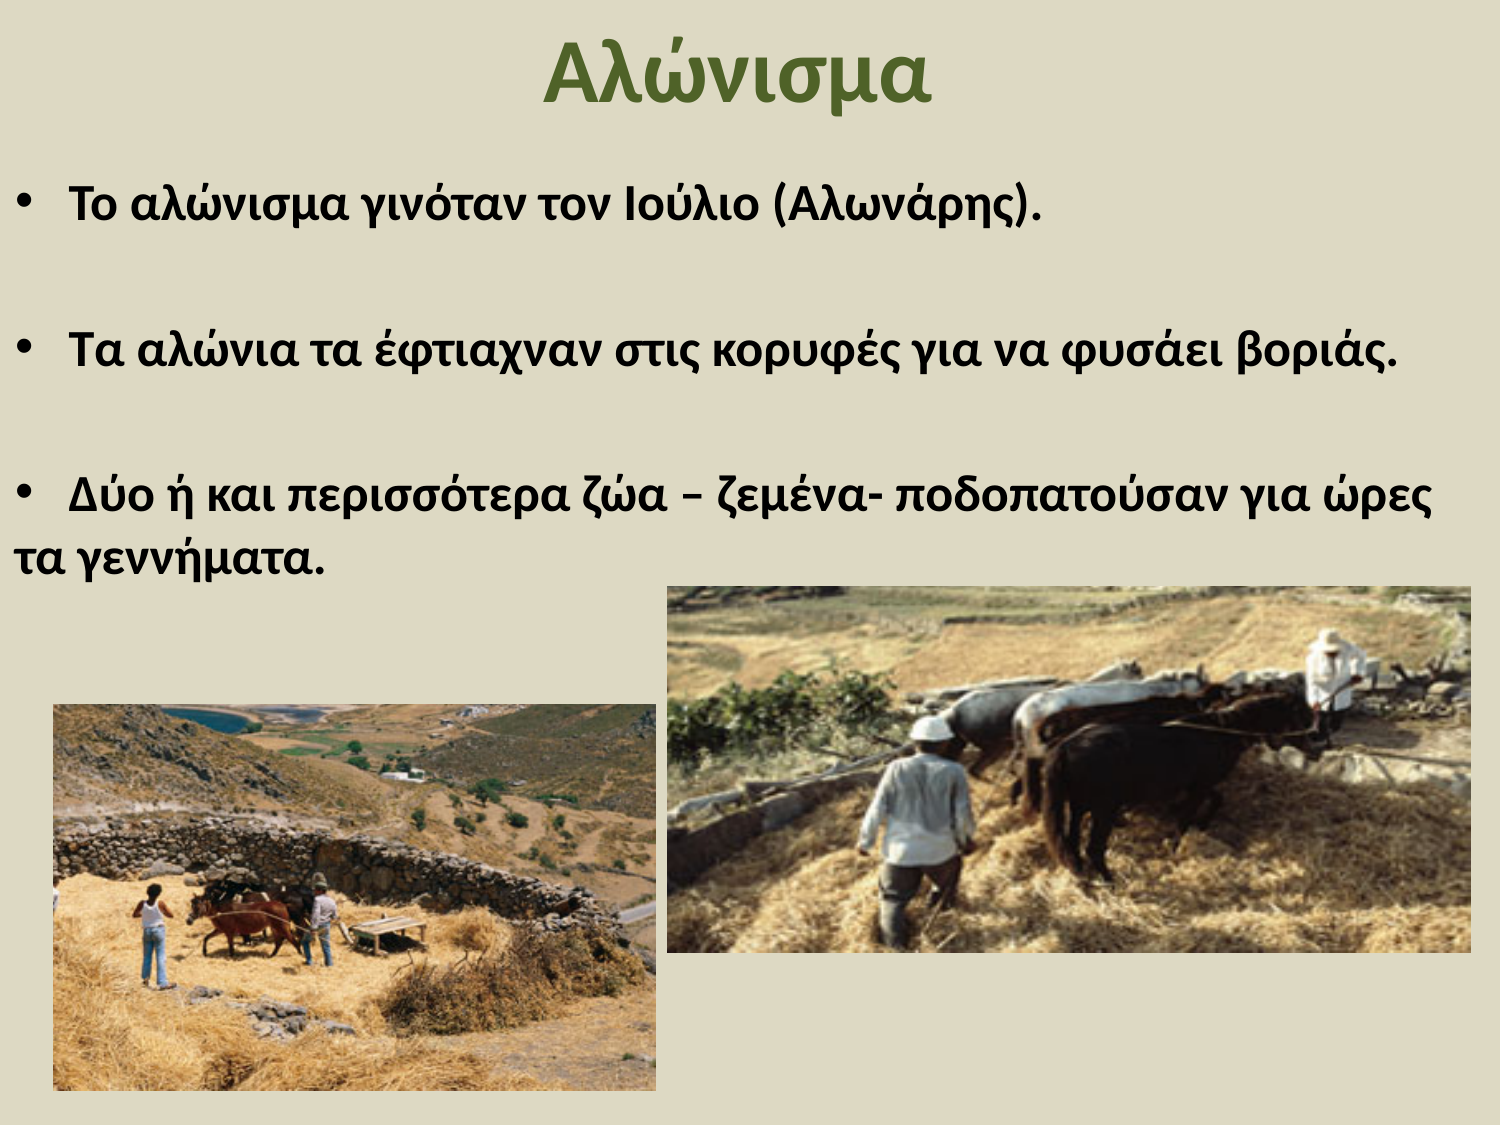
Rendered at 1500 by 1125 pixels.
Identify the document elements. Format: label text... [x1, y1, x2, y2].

title Αλώνισμα [100, 0, 1376, 160]
picture [52, 703, 656, 1092]
picture [666, 585, 1471, 953]
subtitle Το αλώνισμα γινόταν τον Ιούλιο (Αλωνάρης). Τα αλώνια τα έφτιαχναν στις κορυφές για να φυσάει βοριάς. Δύο ή και περισσότερα ζώα – ζεμένα- ποδοπατούσαν για ώρες τα γεννήματα. [0, 160, 1500, 693]
